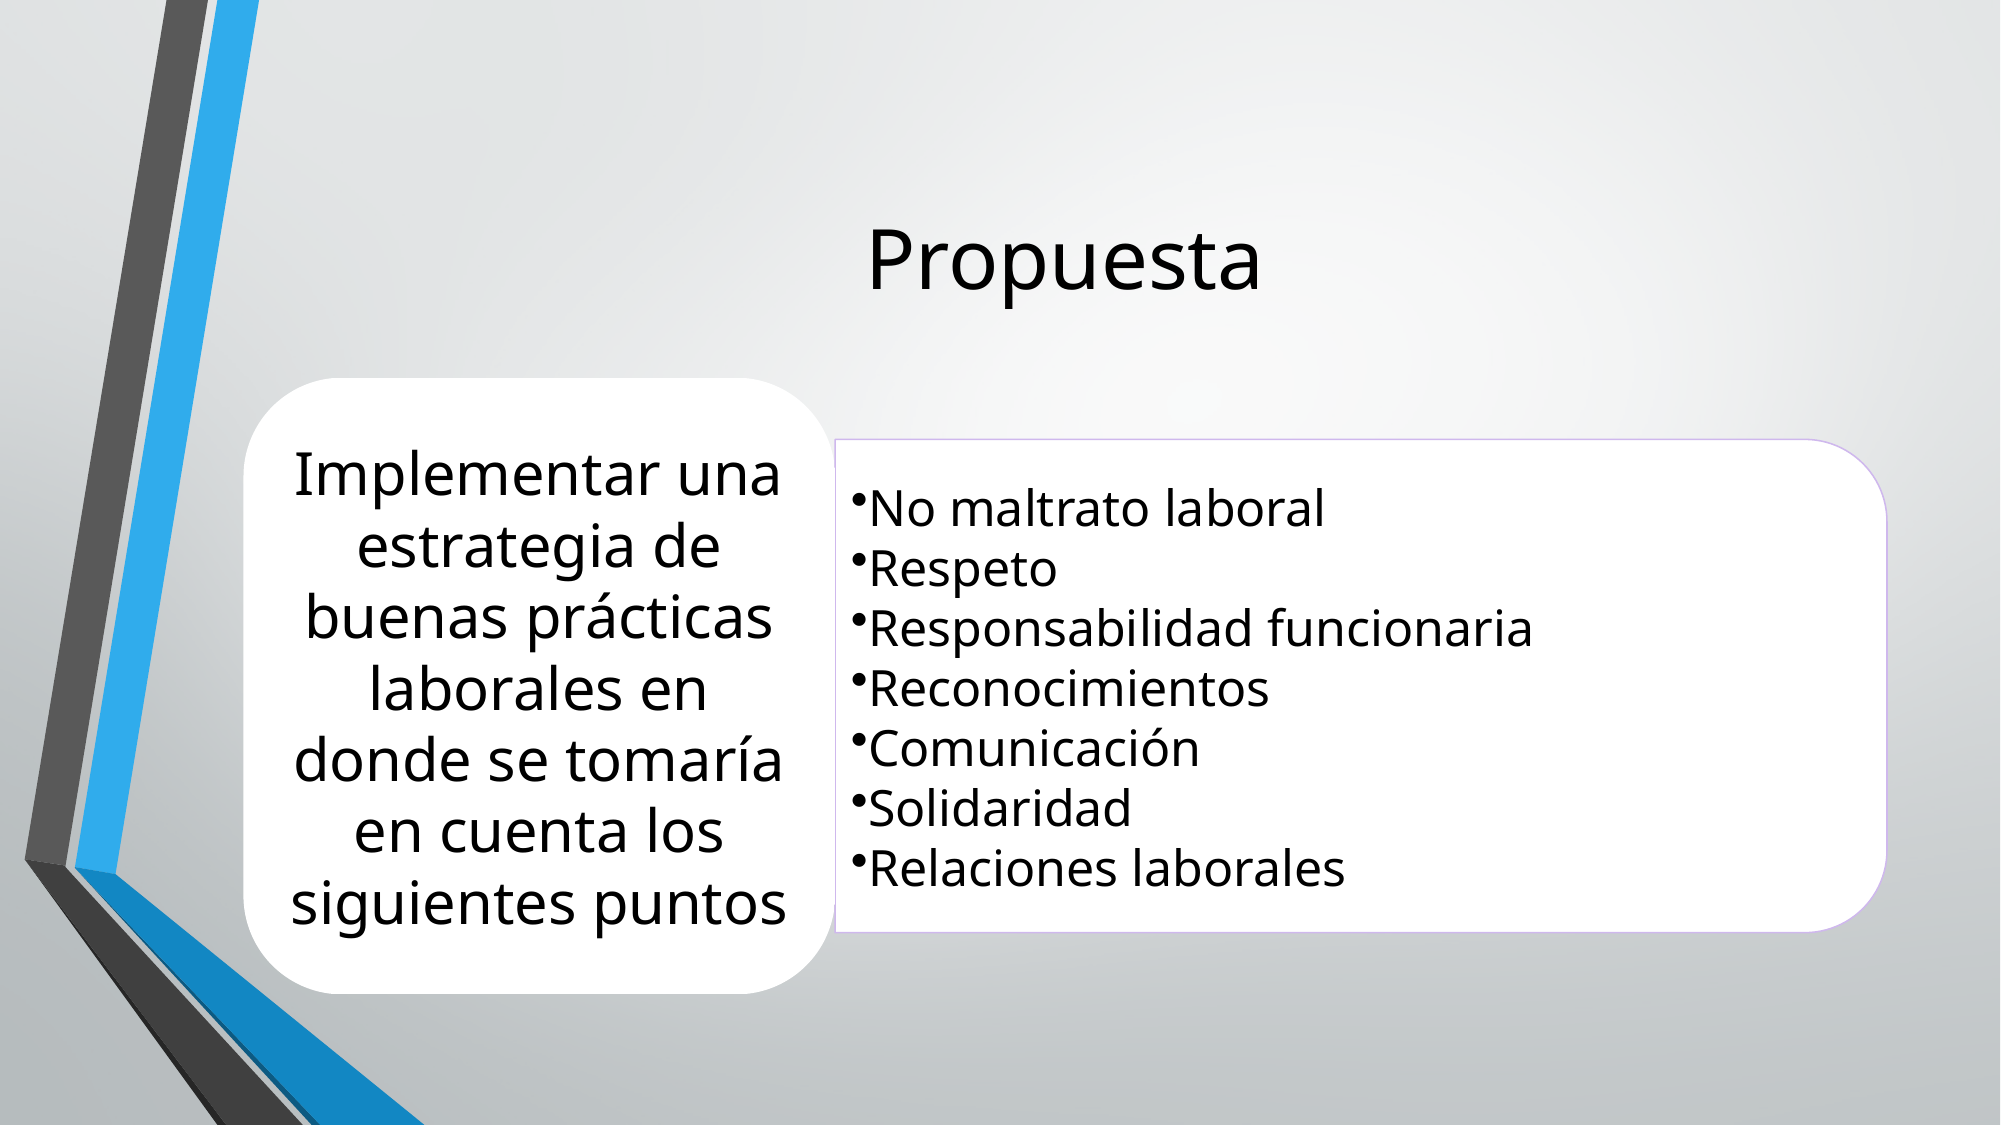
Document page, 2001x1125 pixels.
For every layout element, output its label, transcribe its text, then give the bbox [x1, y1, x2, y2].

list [243, 377, 1888, 995]
title Propuesta [243, 112, 1887, 377]
